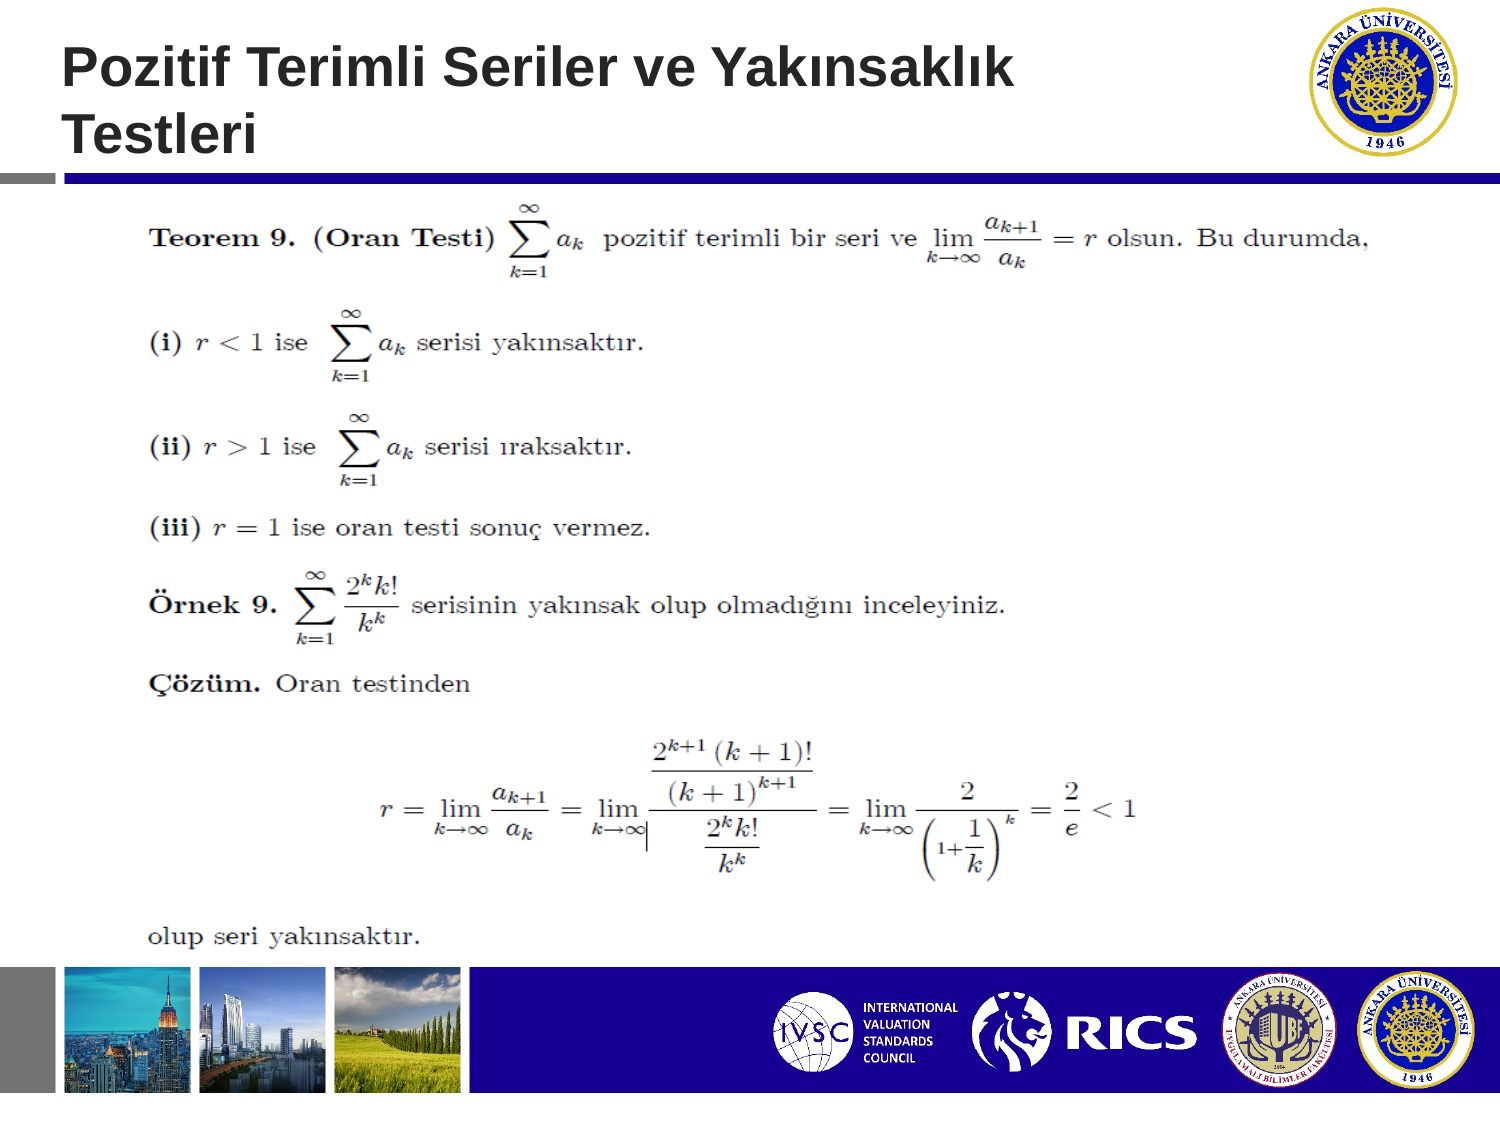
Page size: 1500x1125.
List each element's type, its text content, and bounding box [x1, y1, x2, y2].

picture [0, 0, 1500, 1125]
title Pozitif Terimli Seriler ve Yakınsaklık Testleri [60, 28, 1025, 186]
